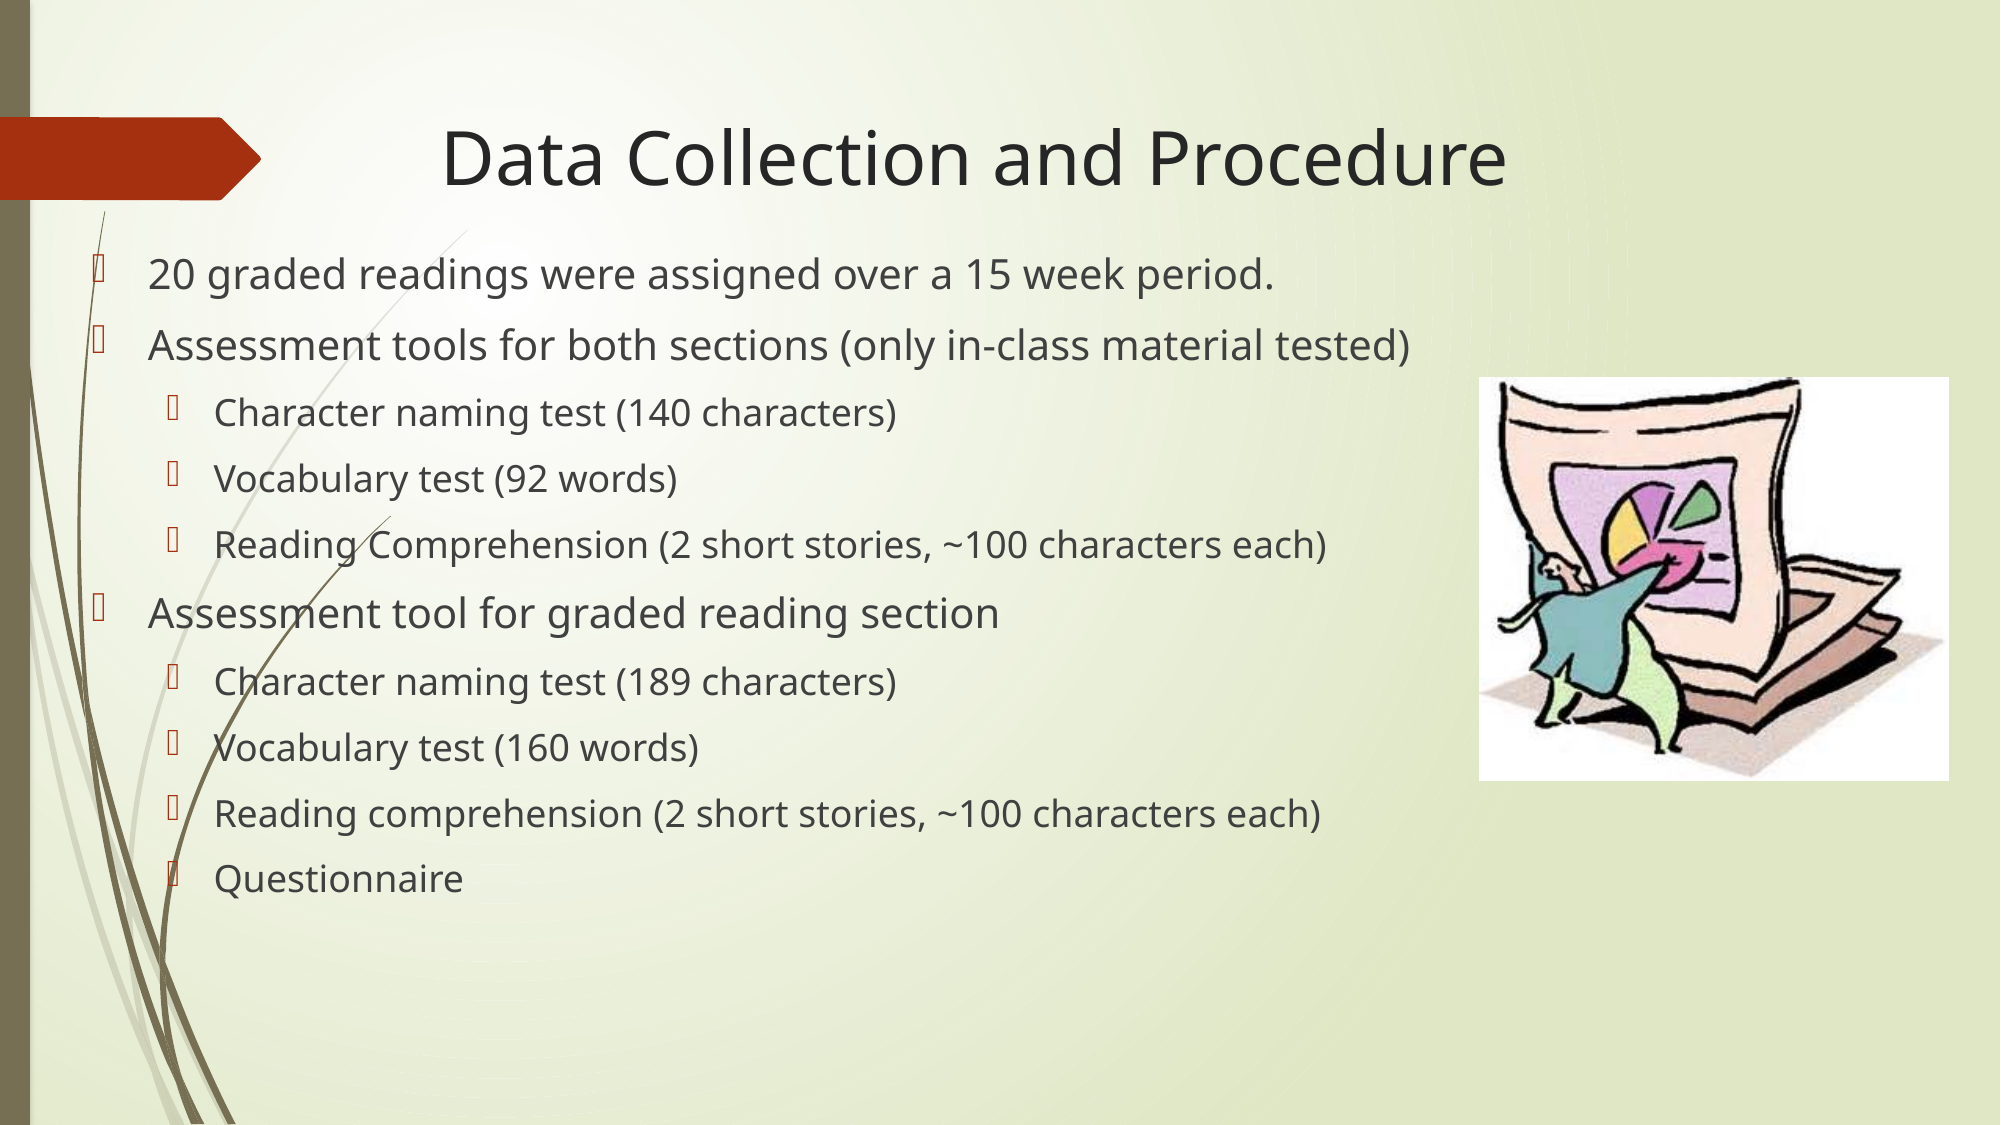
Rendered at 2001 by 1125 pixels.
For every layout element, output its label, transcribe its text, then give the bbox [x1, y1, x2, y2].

list 20 graded readings were assigned over a 15 week period. Assessment tools for both sections (only in-class material tested) Character naming test (140 characters) Vocabulary test (92 words) Reading Comprehension (2 short stories, ~100 characters each) Assessment tool for graded reading section Character naming test (189 characters) Vocabulary test (160 words) Reading comprehension (2 short stories, ~100 characters each) Questionnaire [76, 239, 1541, 954]
title Data Collection and Procedure [425, 102, 1888, 313]
picture [1479, 376, 1949, 781]
